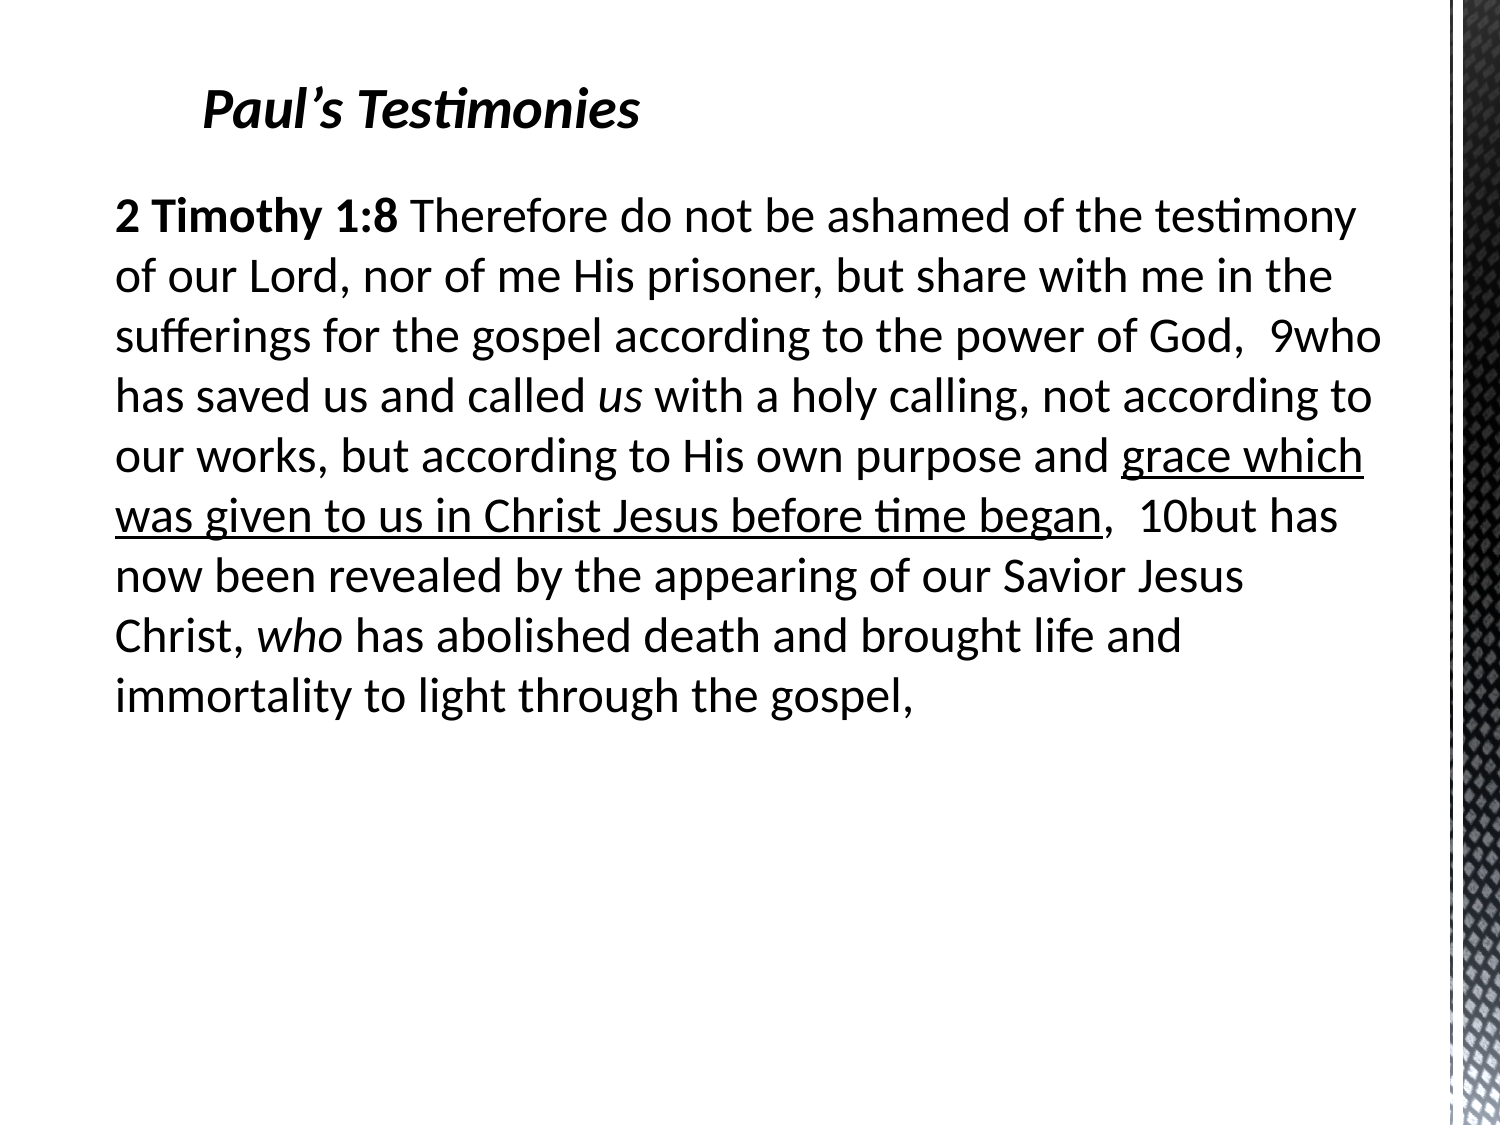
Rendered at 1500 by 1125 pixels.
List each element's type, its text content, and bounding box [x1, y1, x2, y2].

text_box 2 Timothy 1:8 Therefore do not be ashamed of the testimony of our Lord, nor of me His prisoner, but share with me in the sufferings for the gospel according to the power of God, 9who has saved us and called us with a holy calling, not according to our works, but according to His own purpose and grace which was given to us in Christ Jesus before time began, 10but has now been revealed by the appearing of our Savior Jesus Christ, who has abolished death and brought life and immortality to light through the gospel, [99, 175, 1413, 731]
text_box Paul’s Testimonies [187, 62, 1238, 148]
picture [1447, 0, 1500, 1125]
